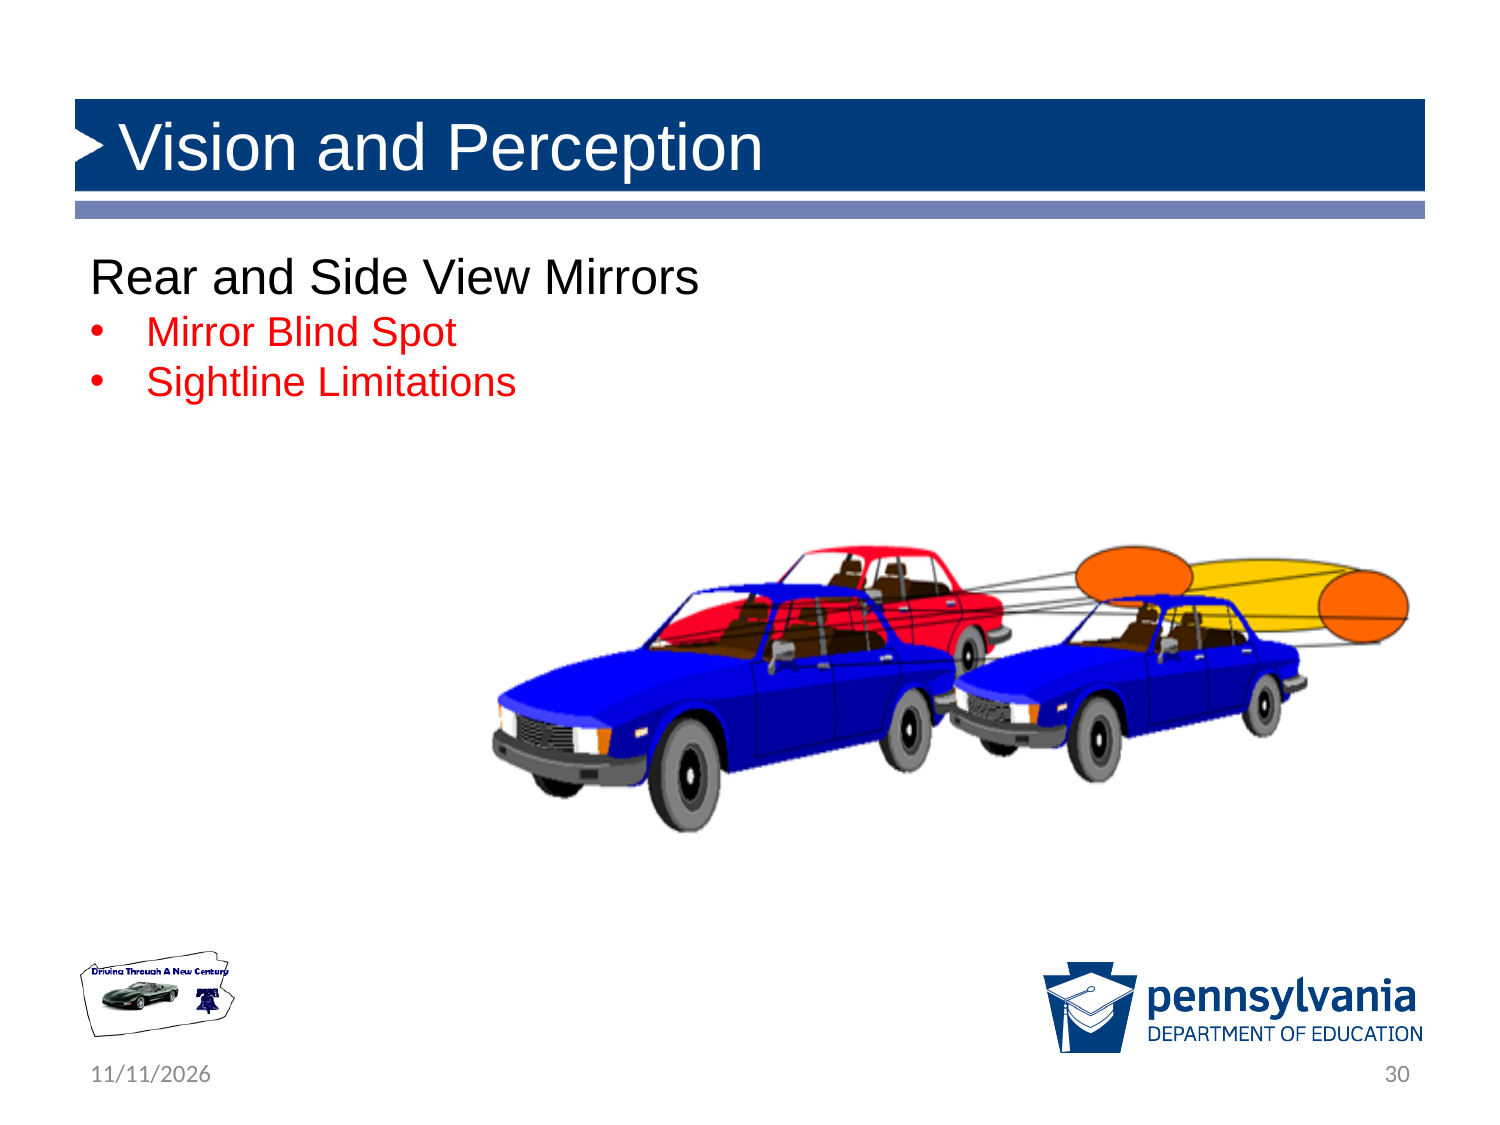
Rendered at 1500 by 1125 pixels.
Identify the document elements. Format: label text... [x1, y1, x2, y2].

picture [75, 942, 239, 1043]
picture [487, 524, 1426, 856]
picture [1043, 962, 1422, 1053]
title Vision and Perception [75, 50, 1425, 238]
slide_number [75, 1042, 425, 1103]
slide_number 30 [1074, 1042, 1425, 1103]
text_box Rear and Side View Mirrors Mirror Blind Spot Sightline Limitations [74, 237, 825, 533]
